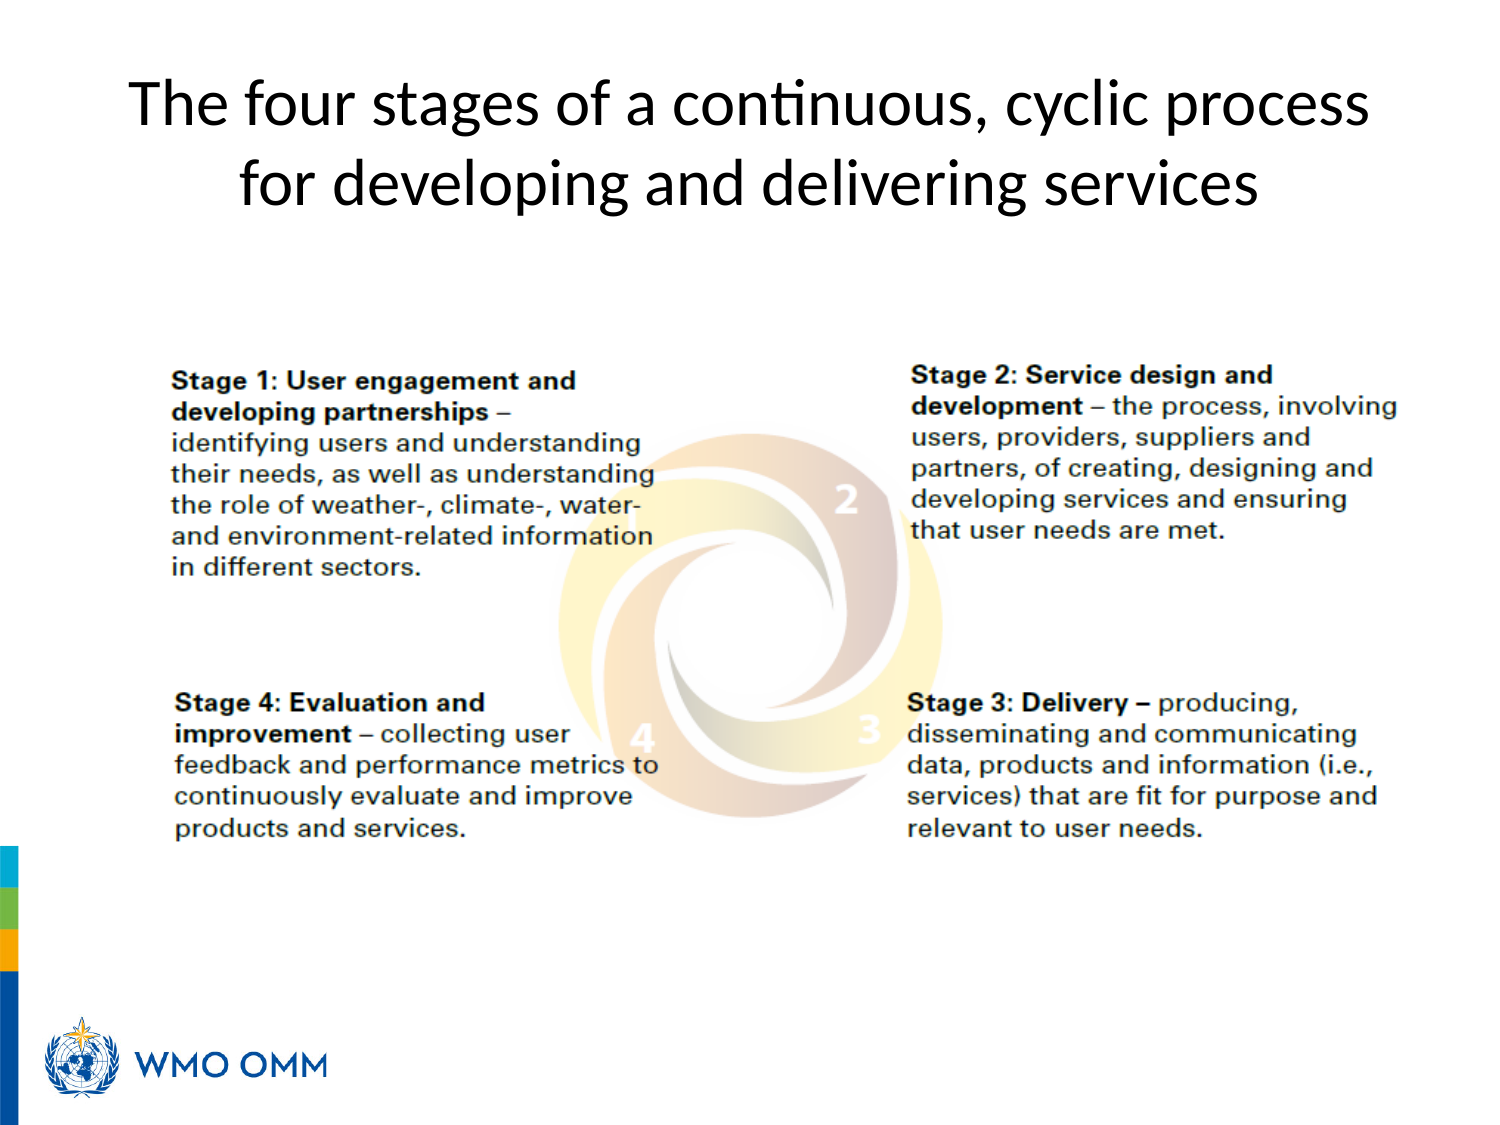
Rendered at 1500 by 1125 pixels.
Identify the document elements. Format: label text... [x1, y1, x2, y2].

picture [0, 845, 327, 1125]
title The four stages of a continuous, cyclic process for developing and delivering services [75, 45, 1425, 233]
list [74, 329, 1495, 910]
